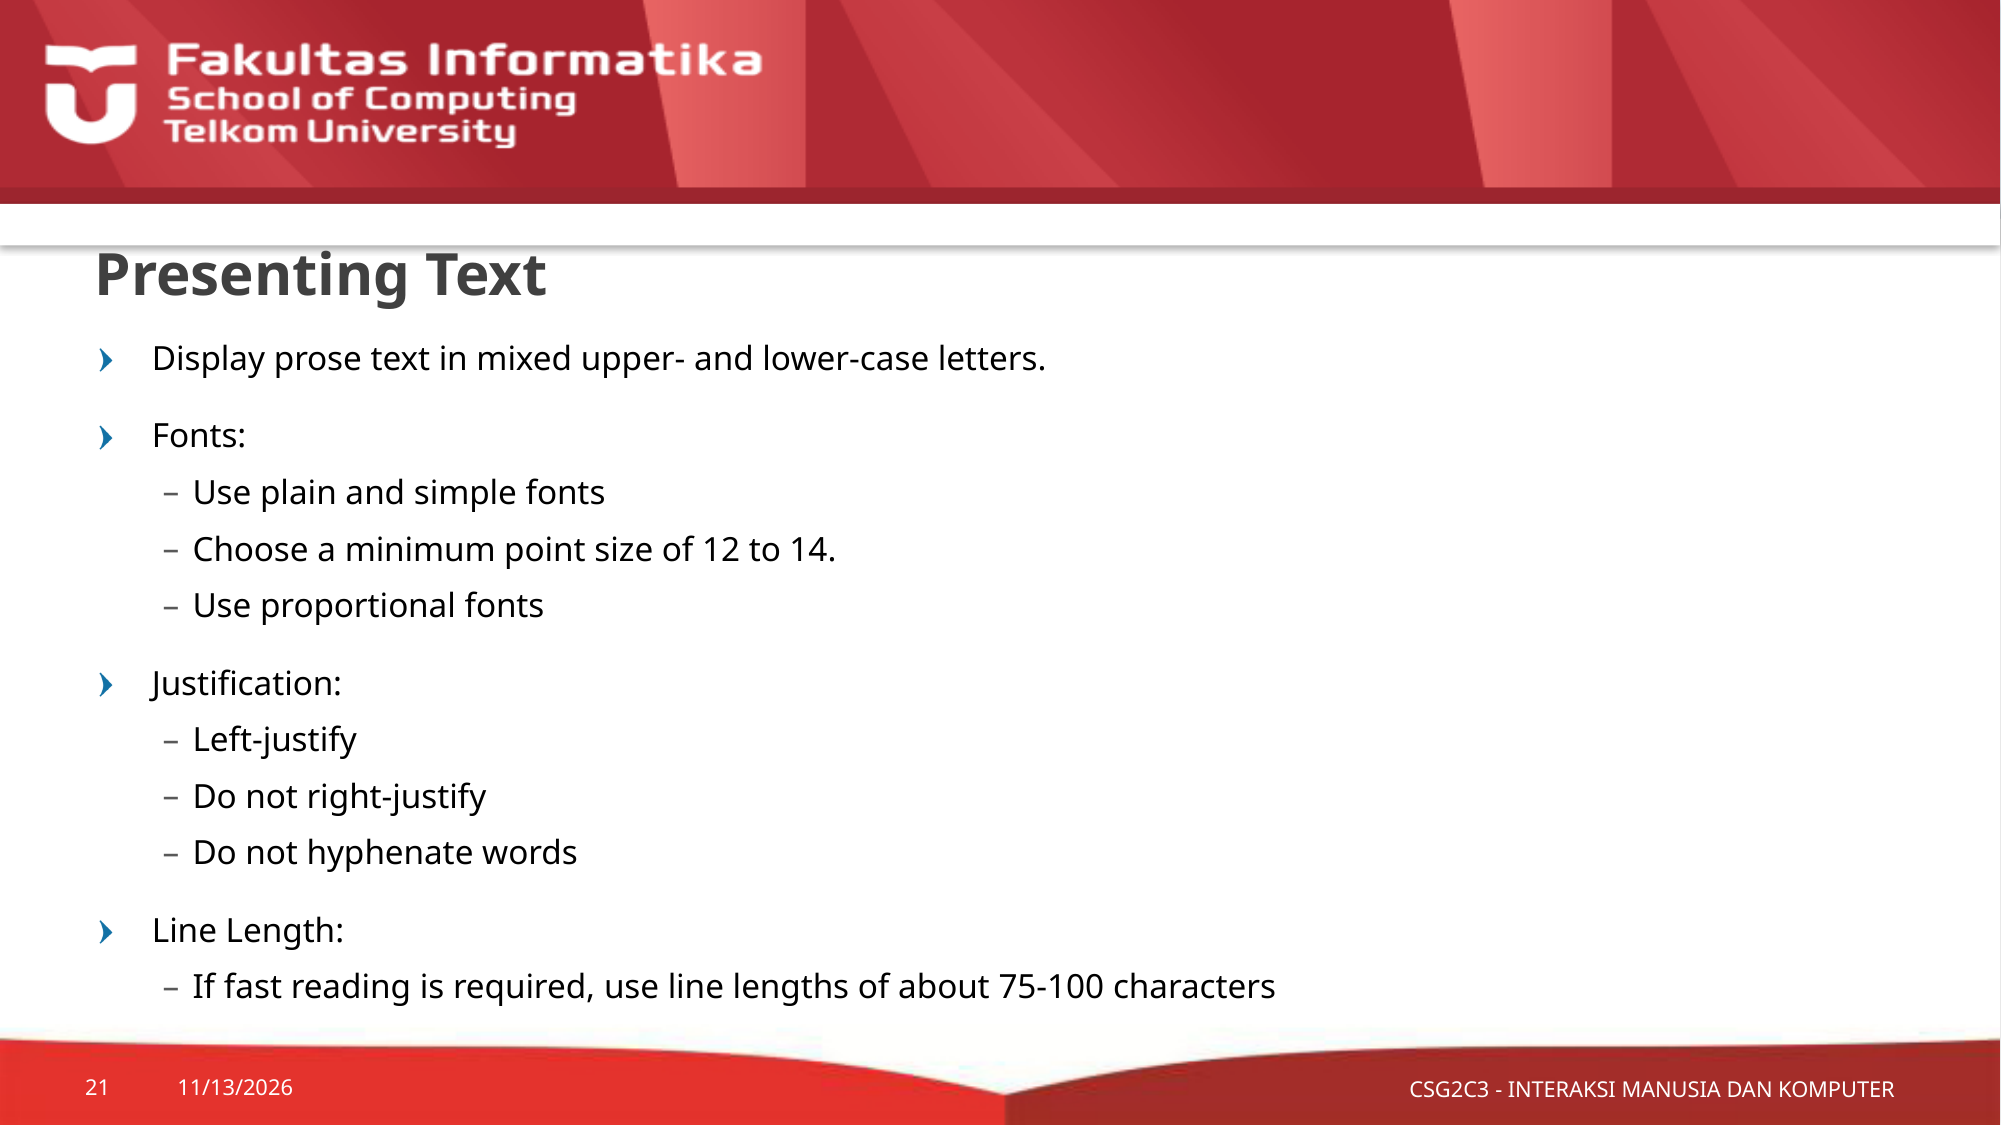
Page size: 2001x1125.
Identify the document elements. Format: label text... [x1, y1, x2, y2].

title Presenting Text [79, 219, 1901, 325]
picture [95, 341, 115, 373]
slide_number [177, 1058, 537, 1119]
list CSG2C3 - INTERAKSI MANUSIA DAN KOMPUTER [1185, 1058, 1911, 1119]
list Display prose text in mixed upper- and lower-case letters. Fonts: Use plain and simple fonts Choose a minimum point size of 12 to 14. Use proportional fonts Justification: Left-justify Do not right-justify Do not hyphenate words Line Length: If fast reading is required, use line lengths of about 75-100 characters [80, 329, 1902, 990]
picture [0, 0, 2001, 1125]
picture [95, 665, 115, 698]
slide_number 21 [85, 1058, 164, 1119]
picture [95, 913, 115, 945]
picture [95, 418, 115, 451]
